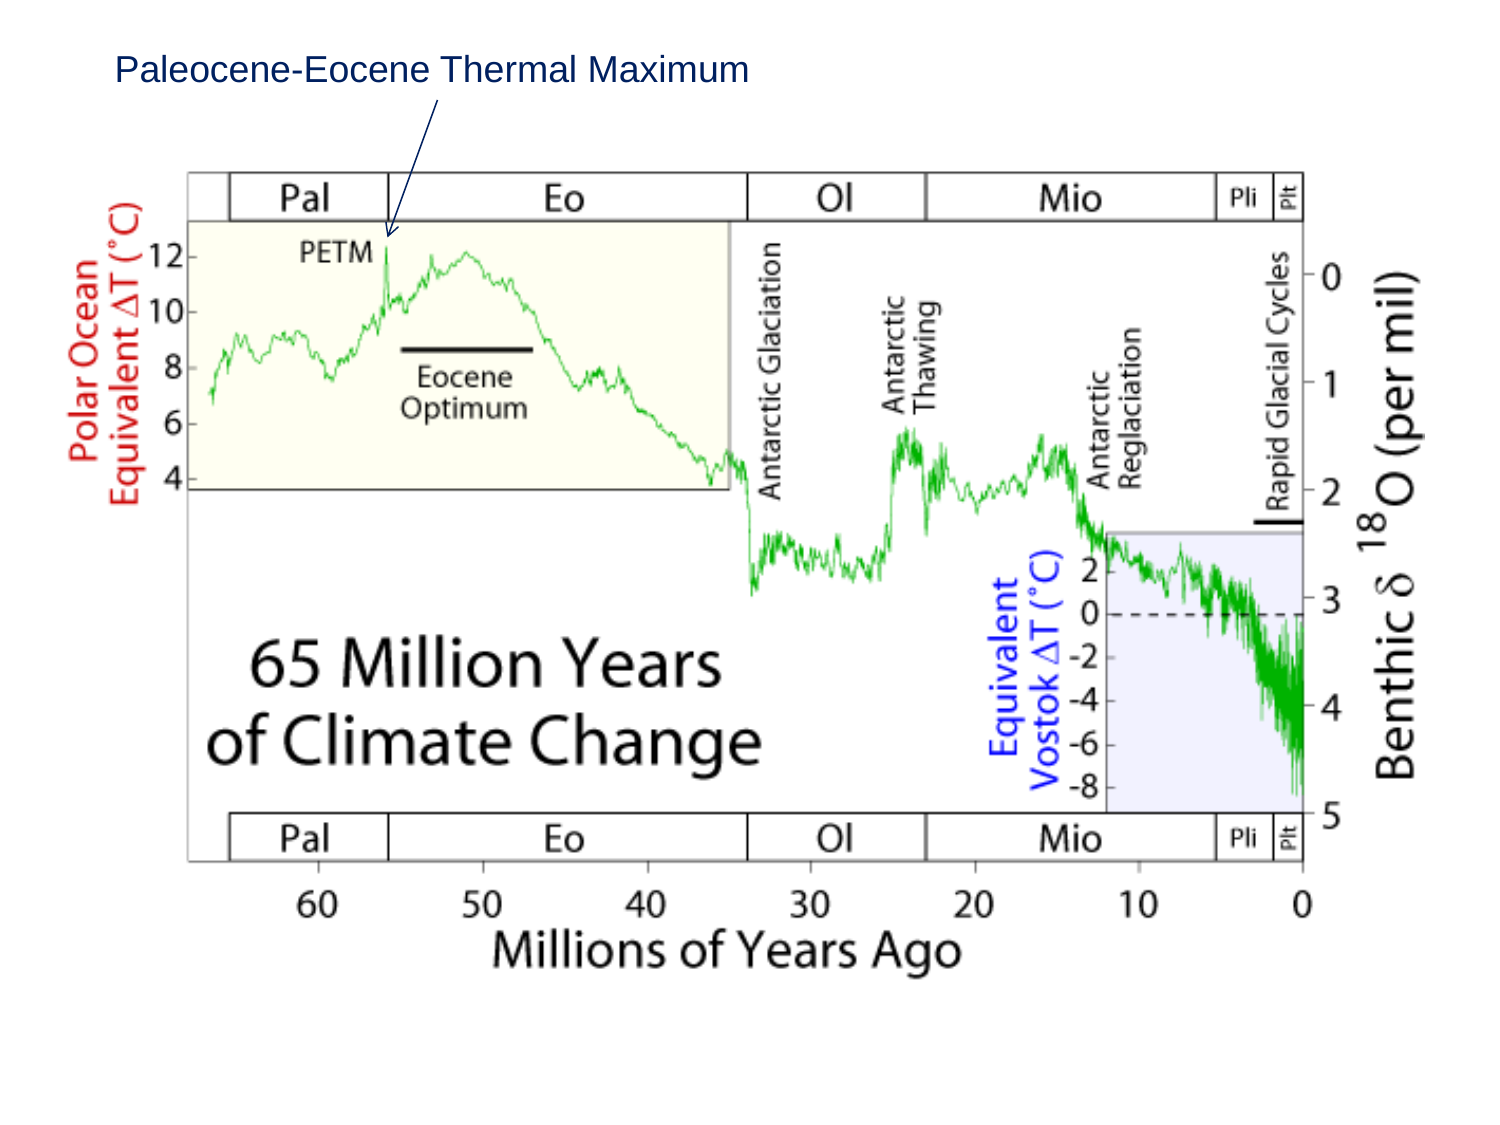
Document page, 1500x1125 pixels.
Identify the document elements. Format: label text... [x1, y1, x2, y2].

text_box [343, 143, 482, 194]
picture [52, 150, 1426, 988]
text_box Paleocene-Eocene Thermal Maximum [99, 37, 988, 98]
